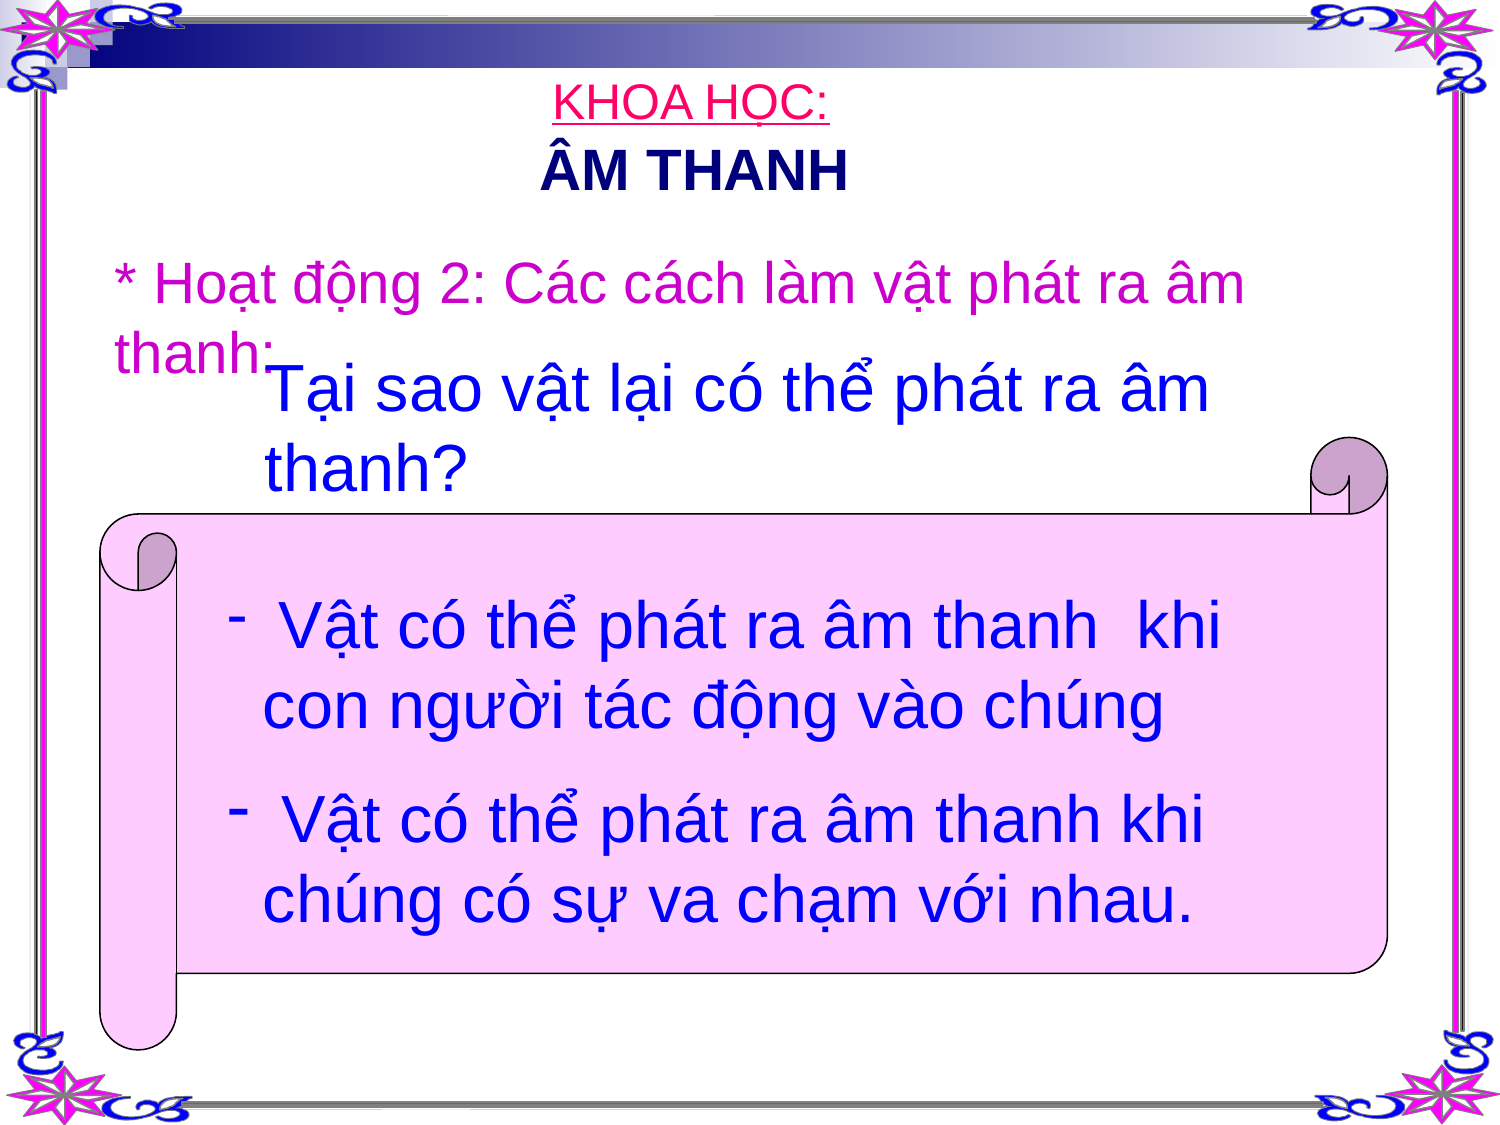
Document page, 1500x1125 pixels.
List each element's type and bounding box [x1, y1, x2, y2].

text_box [99, 437, 1388, 1051]
text_box [0, 0, 1500, 1125]
